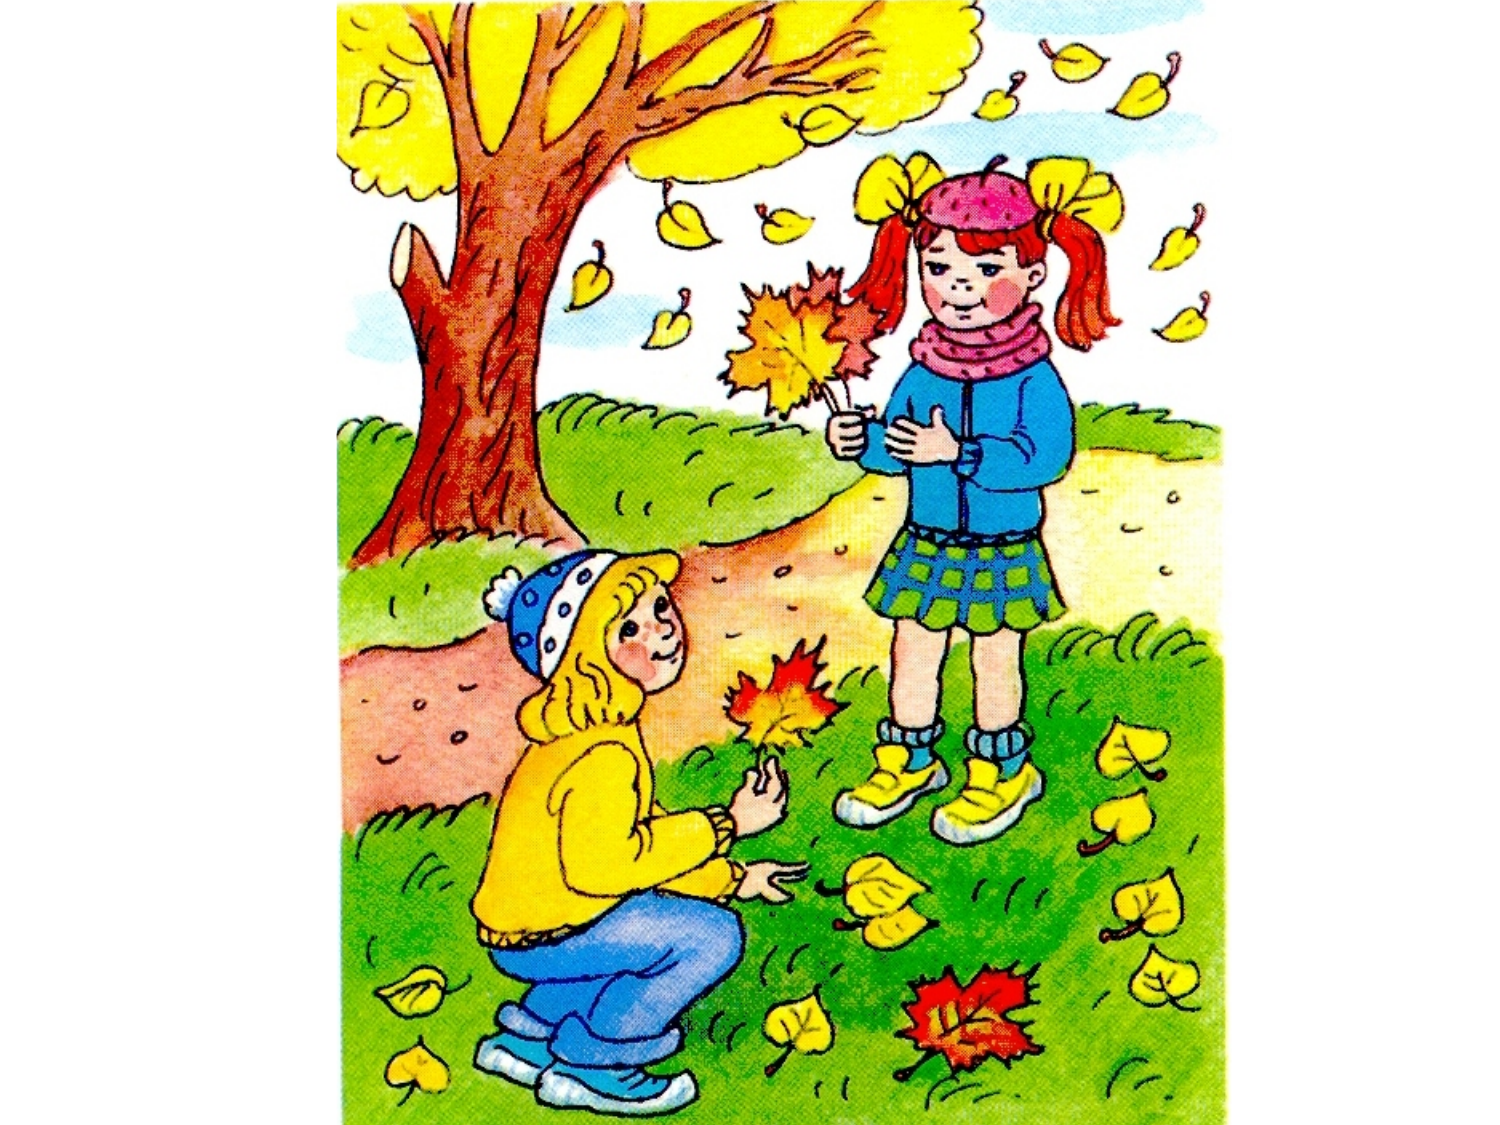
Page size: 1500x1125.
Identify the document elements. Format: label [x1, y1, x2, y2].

picture [336, 0, 1232, 1125]
